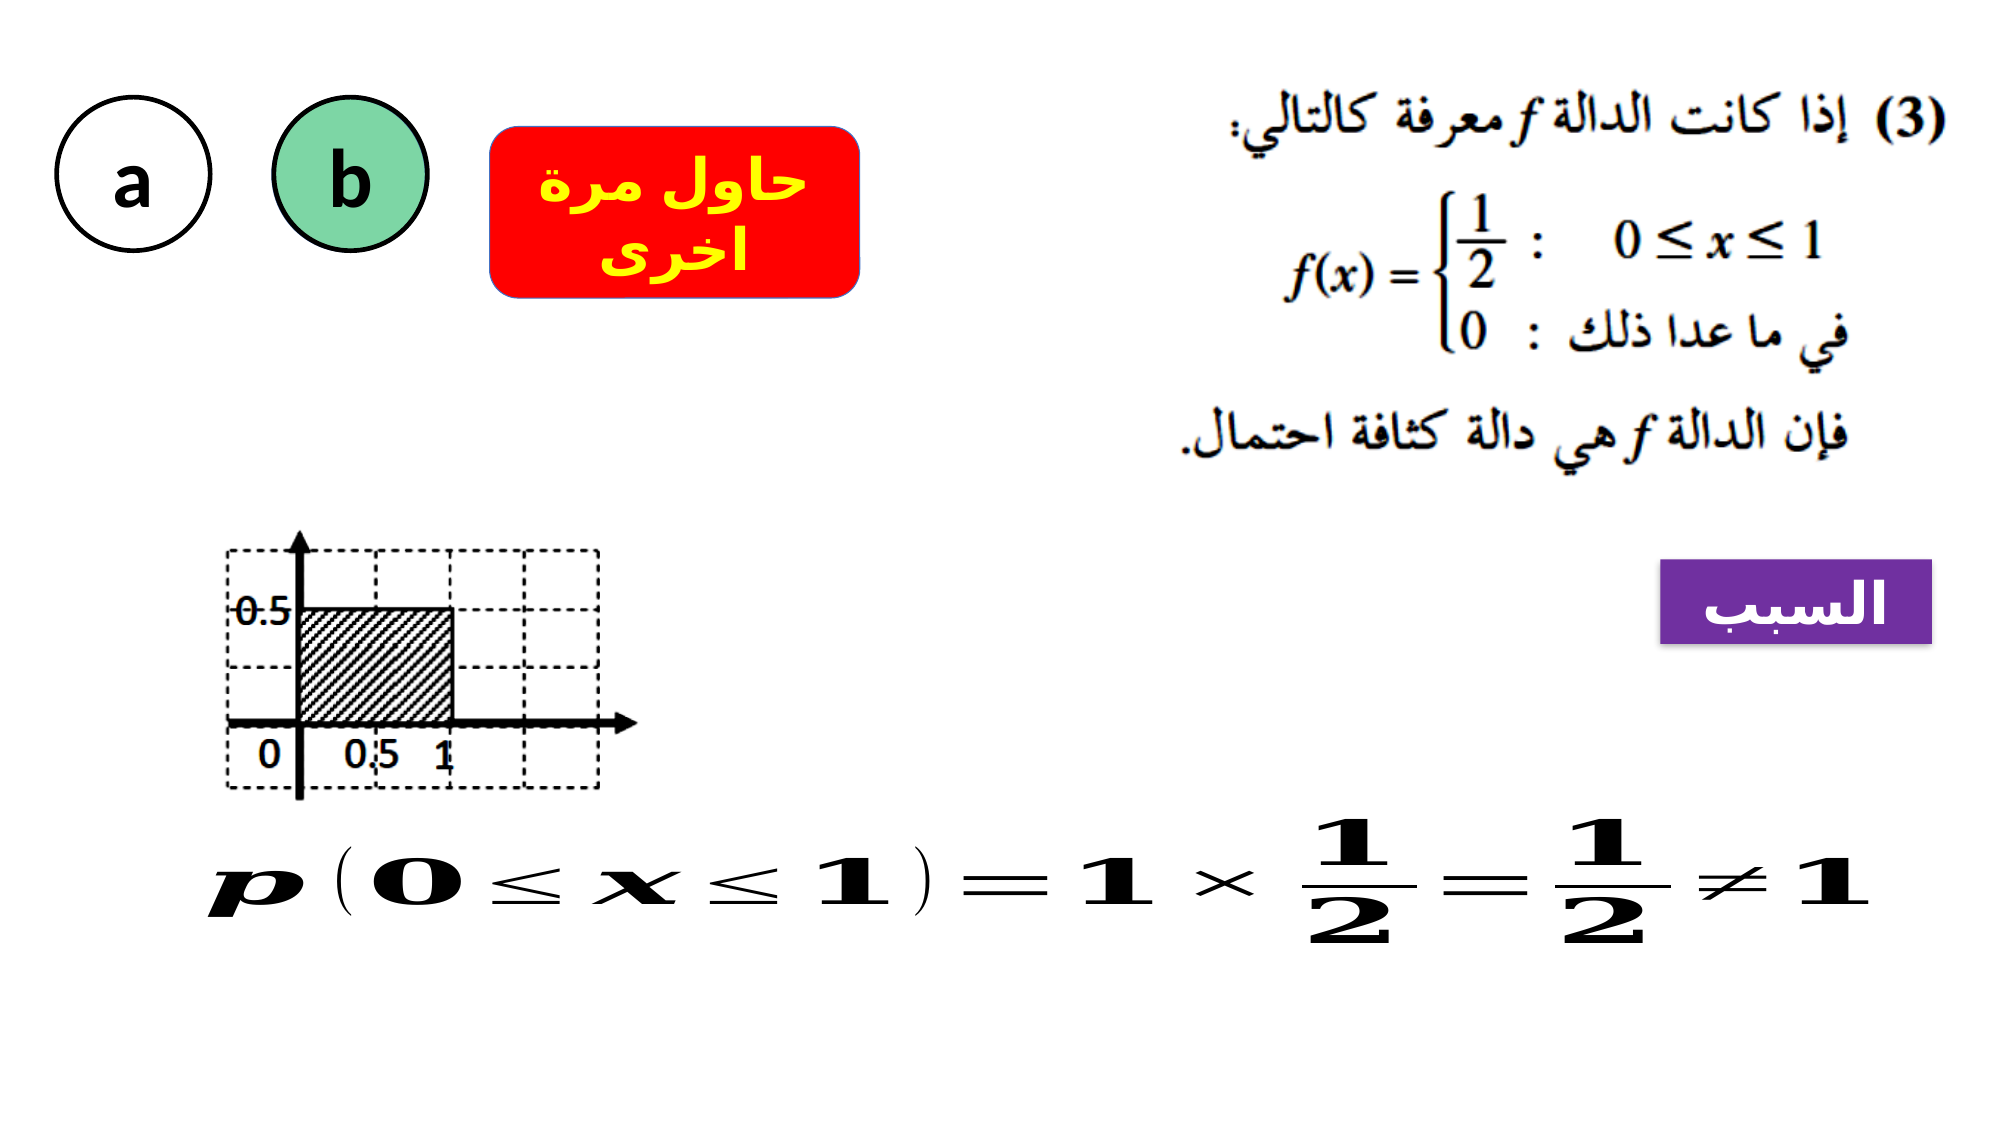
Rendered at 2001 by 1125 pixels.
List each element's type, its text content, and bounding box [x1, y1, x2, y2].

picture [1140, 68, 1974, 477]
text_box b [272, 96, 429, 252]
picture [211, 509, 675, 808]
text_box a [55, 96, 212, 252]
text_box السبب [1660, 559, 1932, 644]
text_box حاول مرة اخرى [489, 125, 861, 299]
